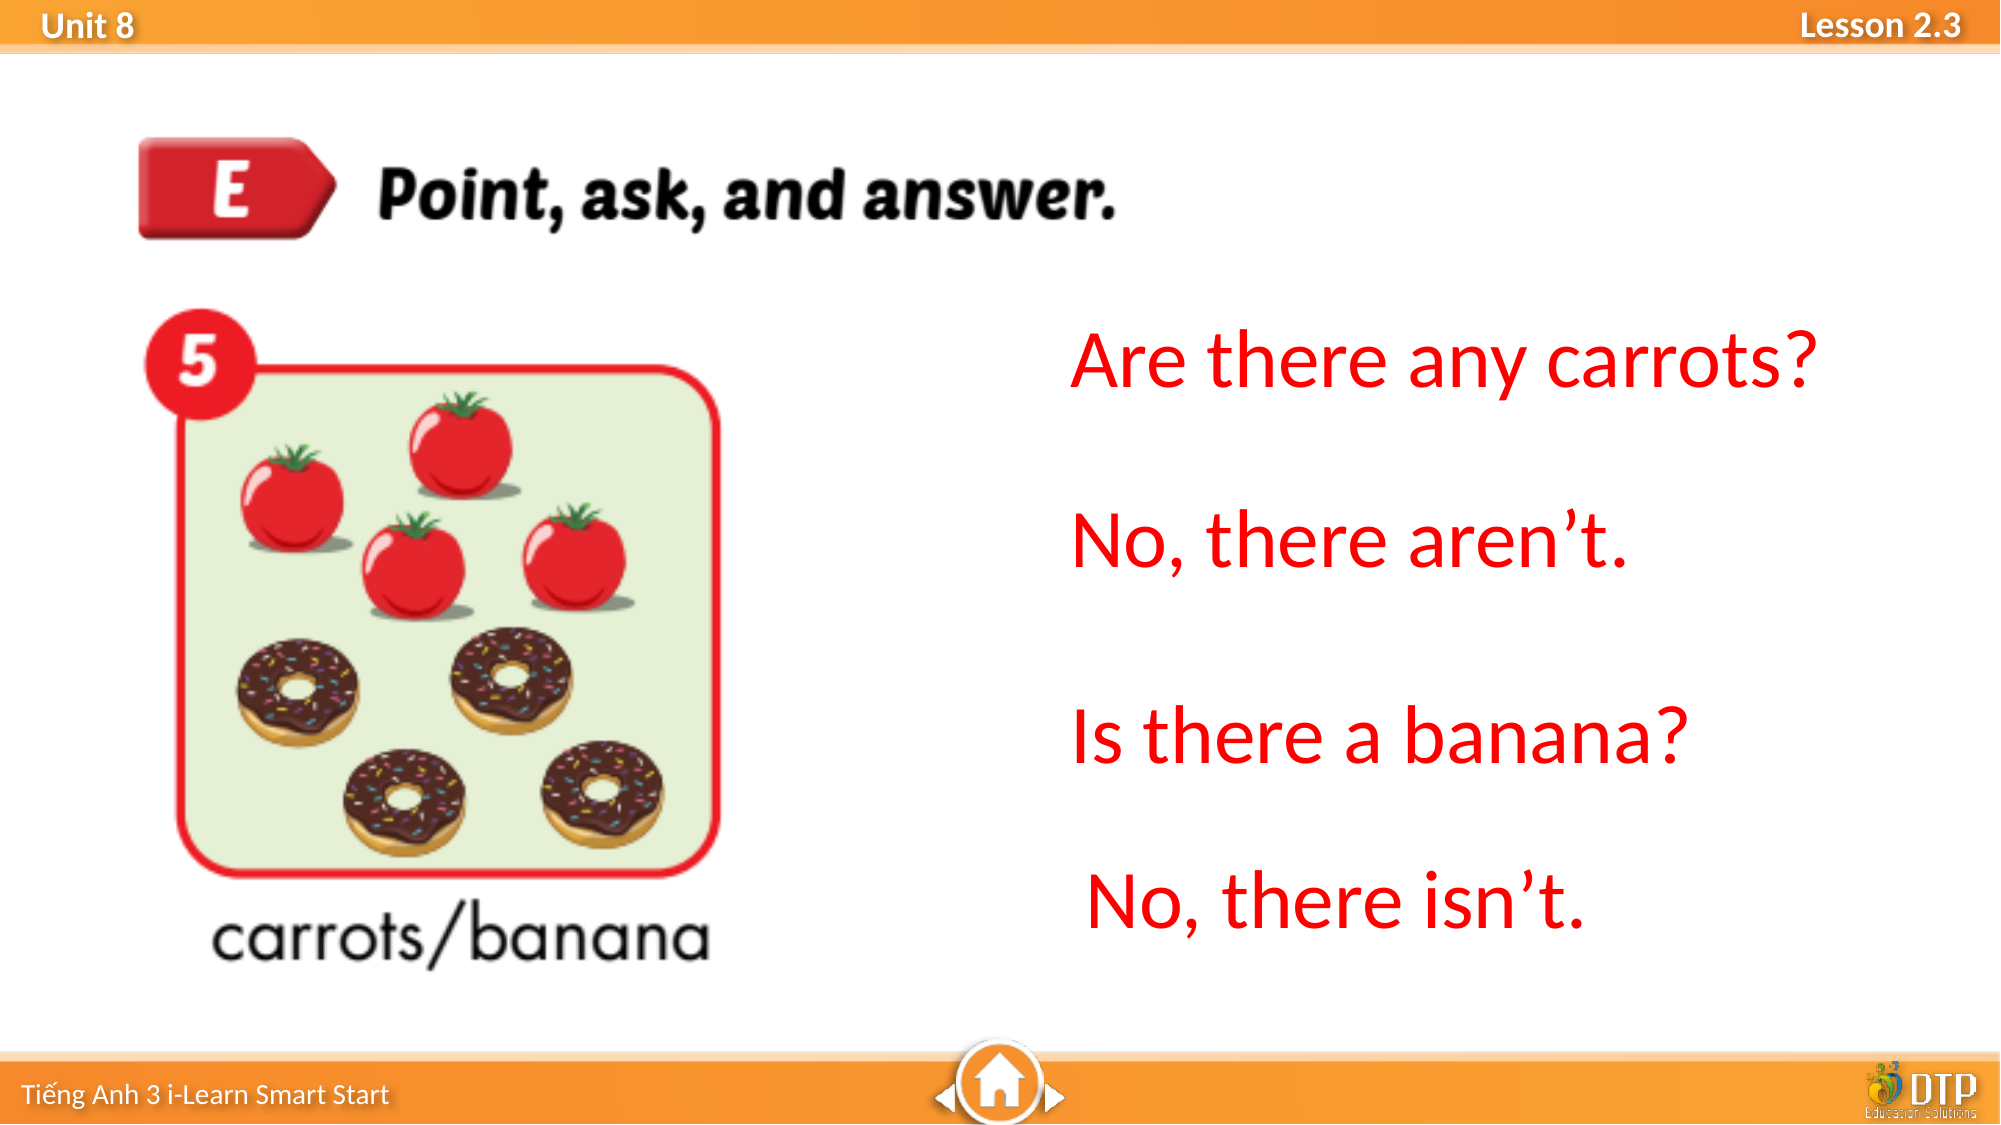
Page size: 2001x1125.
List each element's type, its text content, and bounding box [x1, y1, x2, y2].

picture [0, 0, 2000, 1125]
text_box Is there a banana? [1055, 673, 1895, 788]
text_box Are there any carrots? [1055, 296, 2000, 412]
text_box No, there isn’t. [1070, 838, 1910, 953]
text_box No, there aren’t. [1055, 476, 1895, 592]
